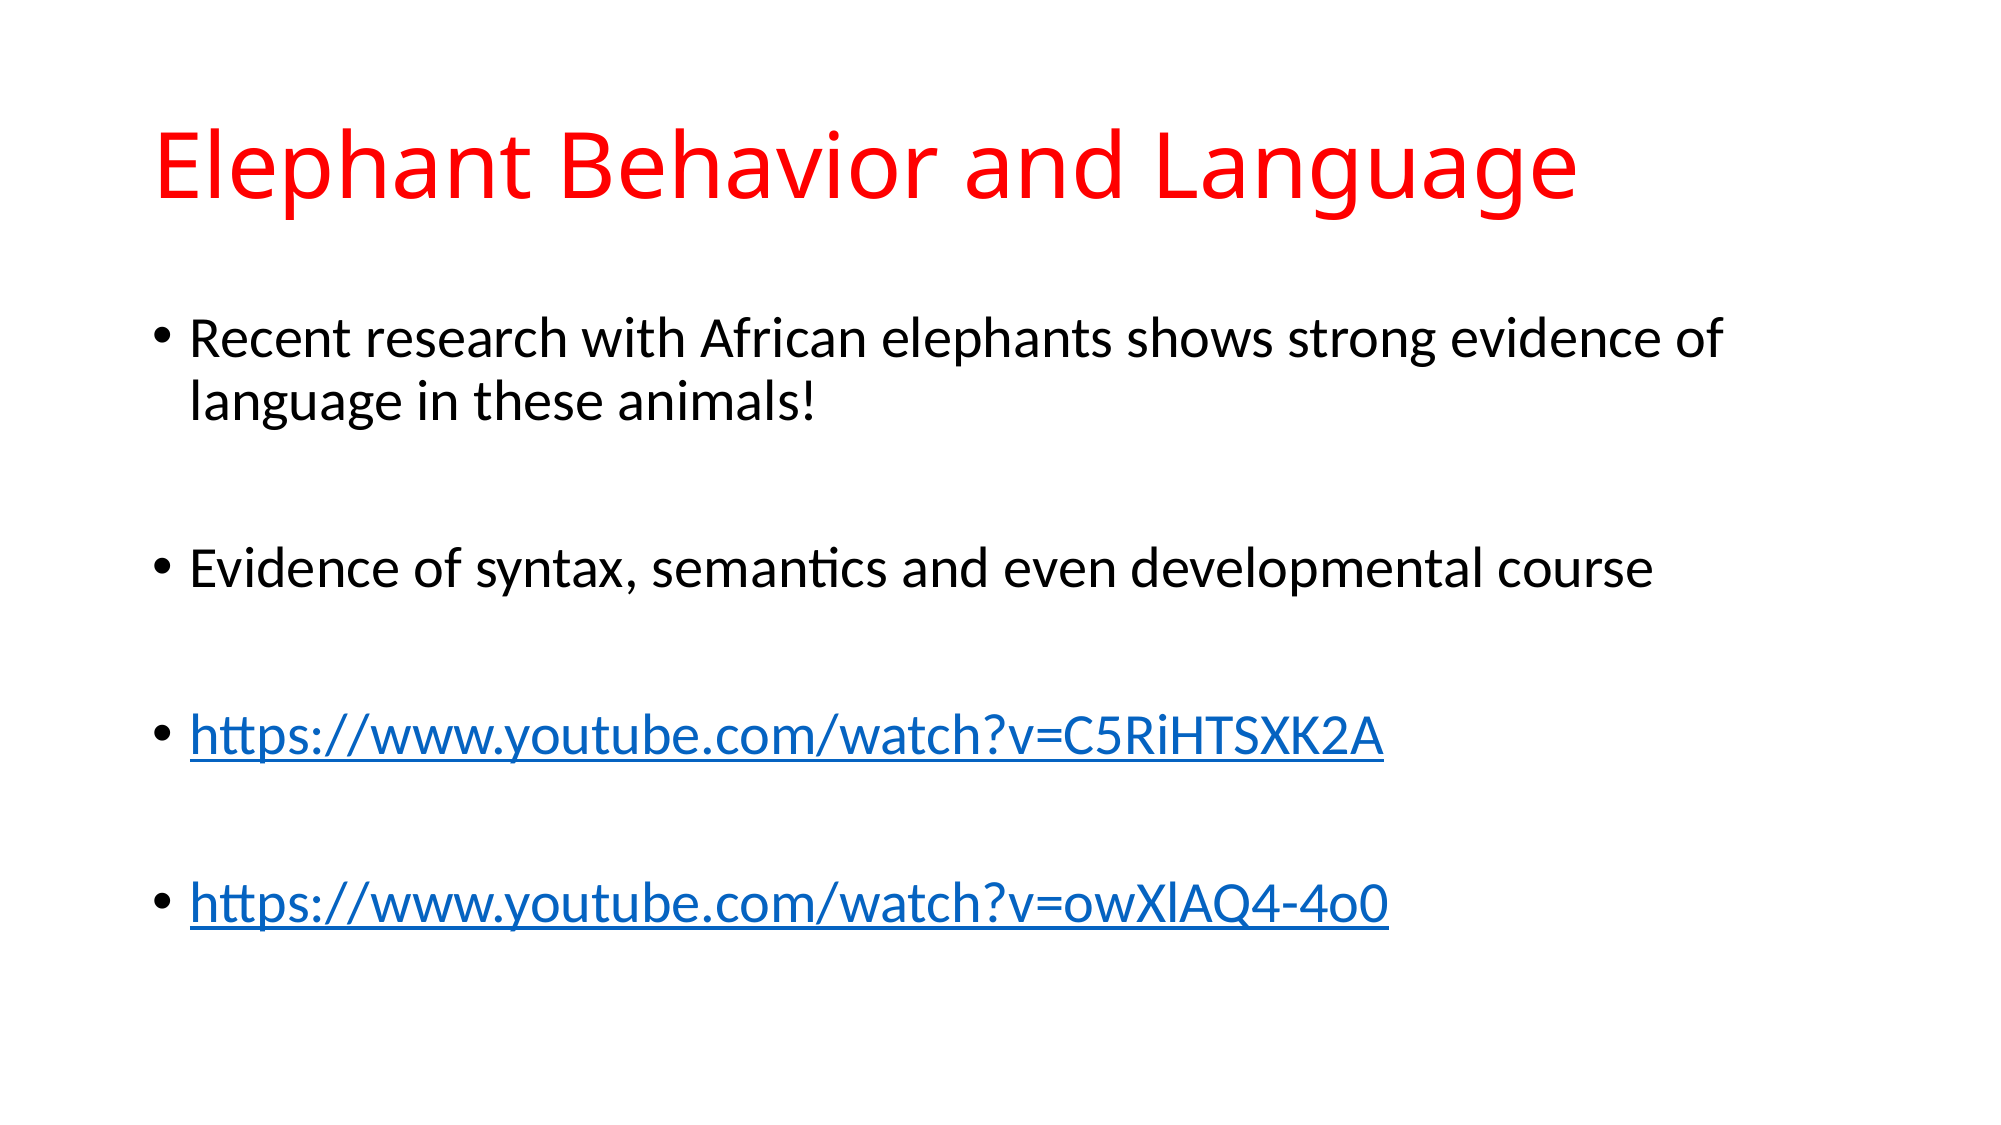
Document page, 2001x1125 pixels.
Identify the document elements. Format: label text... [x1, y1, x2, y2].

list Recent research with African elephants shows strong evidence of language in these animals! Evidence of syntax, semantics and even developmental course https://www.youtube.com/watch?v=C5RiHTSXK2A https://www.youtube.com/watch?v=owXlAQ4-4o0 [137, 299, 1863, 1014]
title Elephant Behavior and Language [137, 59, 1863, 278]
